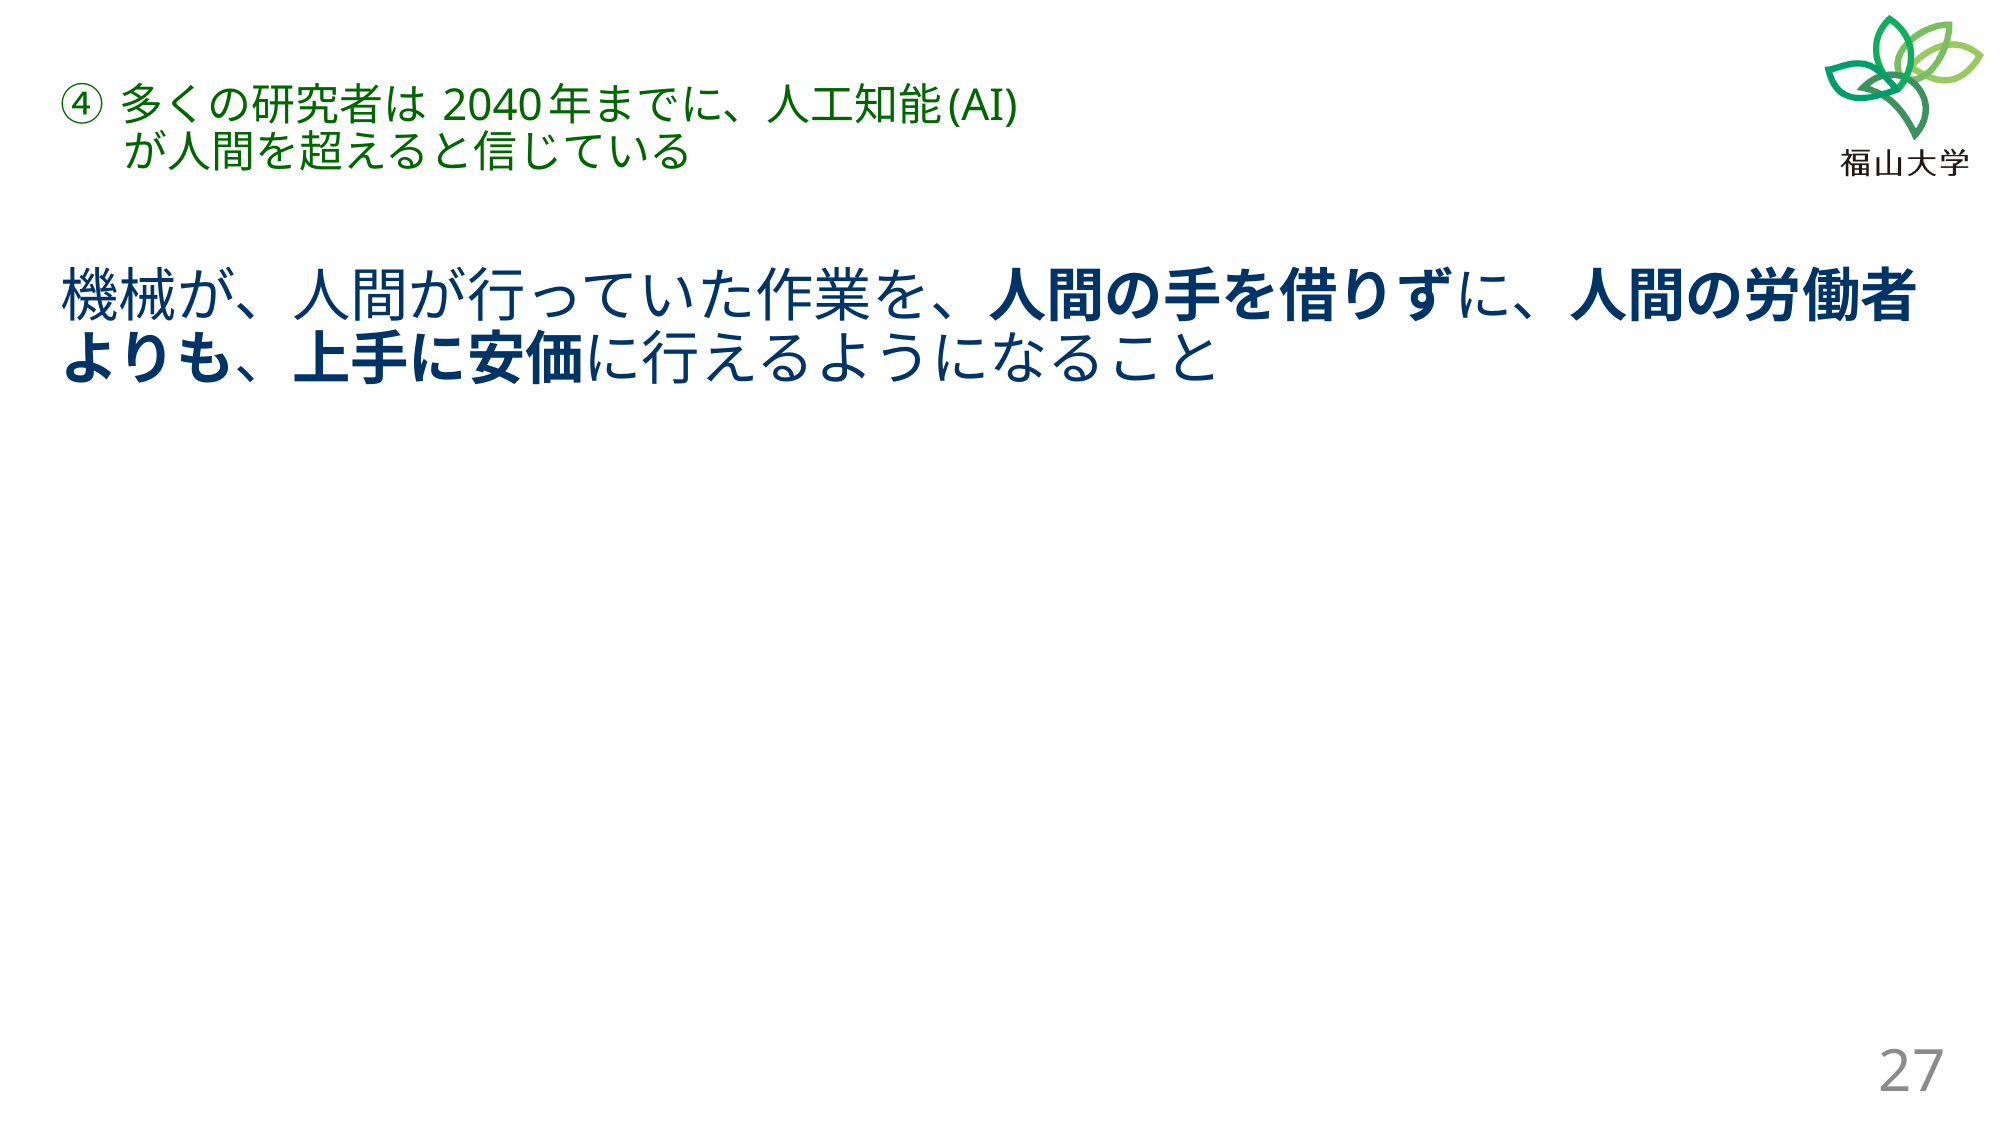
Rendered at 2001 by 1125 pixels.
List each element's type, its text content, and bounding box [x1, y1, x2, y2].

title ④ 多くの研究者は 2040年までに、人工知能(AI) が人間を超えると信じている [45, 74, 1961, 186]
list 機械が、人間が行っていた作業を、人間の手を借りずに、人間の労働者よりも、上手に安価に行えるようになること [45, 258, 1969, 455]
picture [1809, 0, 2000, 195]
slide_number 27 [1510, 1042, 1961, 1103]
